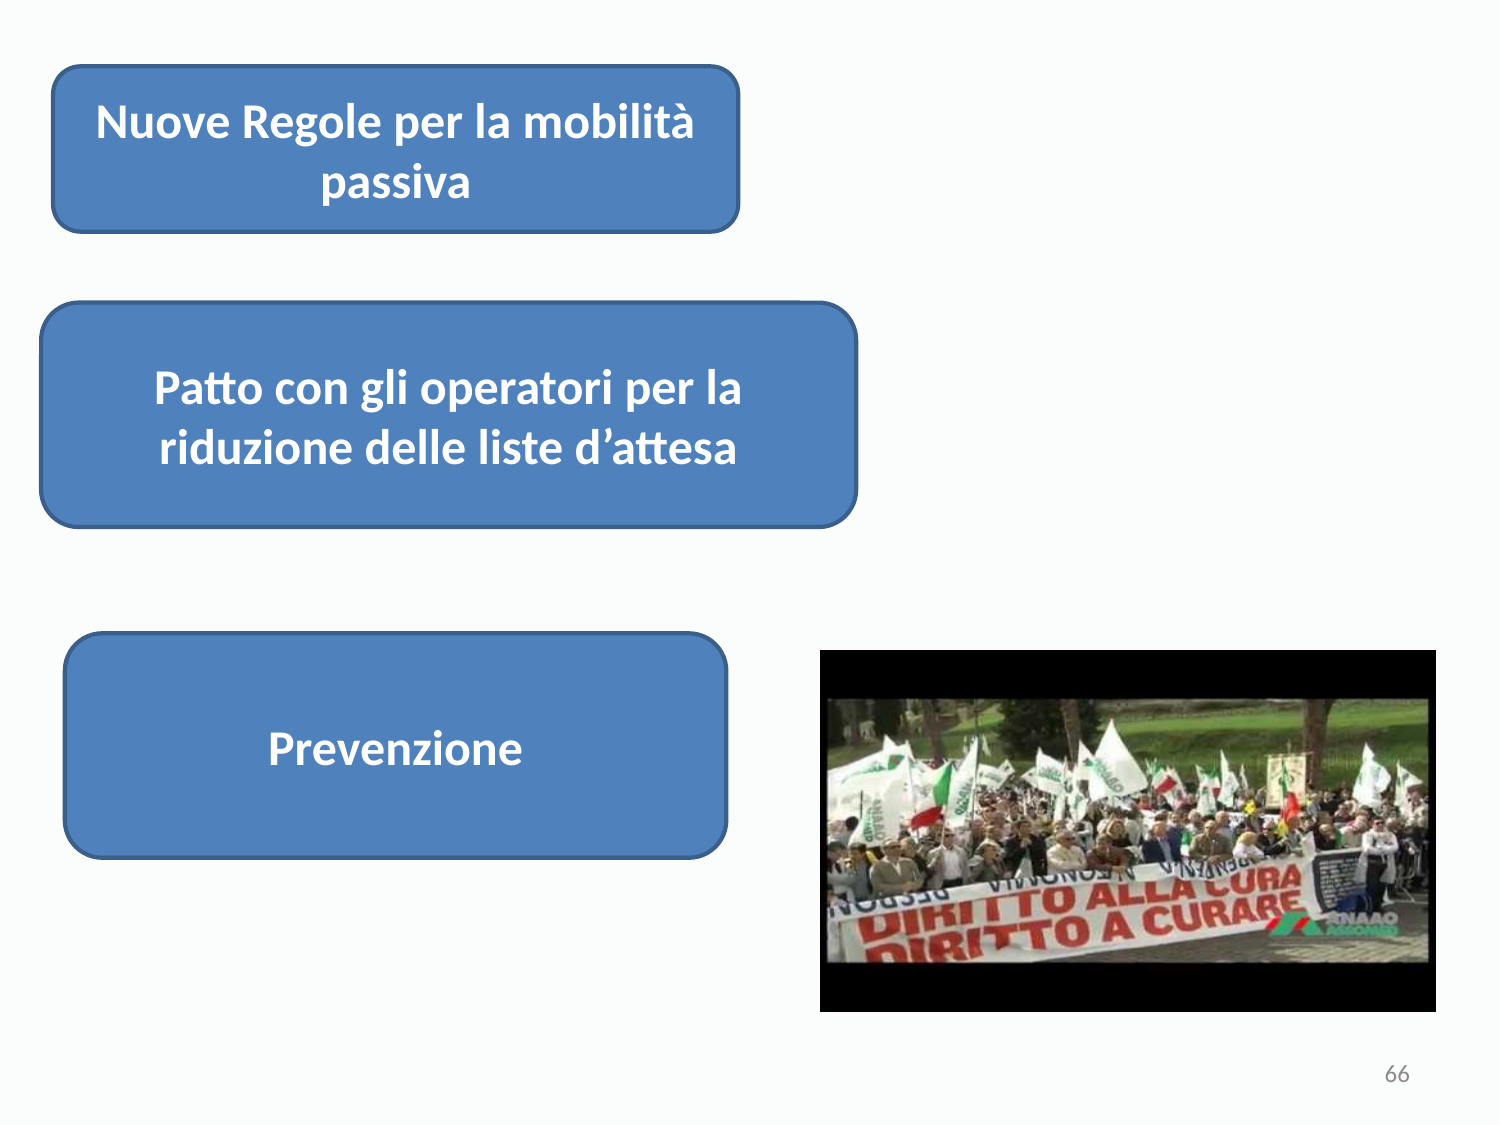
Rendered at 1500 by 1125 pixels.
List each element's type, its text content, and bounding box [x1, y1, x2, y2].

slide_number 66 [1074, 1042, 1425, 1103]
picture [820, 650, 1436, 1012]
text_box Patto con gli operatori per la riduzione delle liste d’attesa [38, 300, 859, 530]
text_box Nuove Regole per la mobilità passiva [50, 64, 741, 234]
text_box Prevenzione [62, 631, 729, 860]
